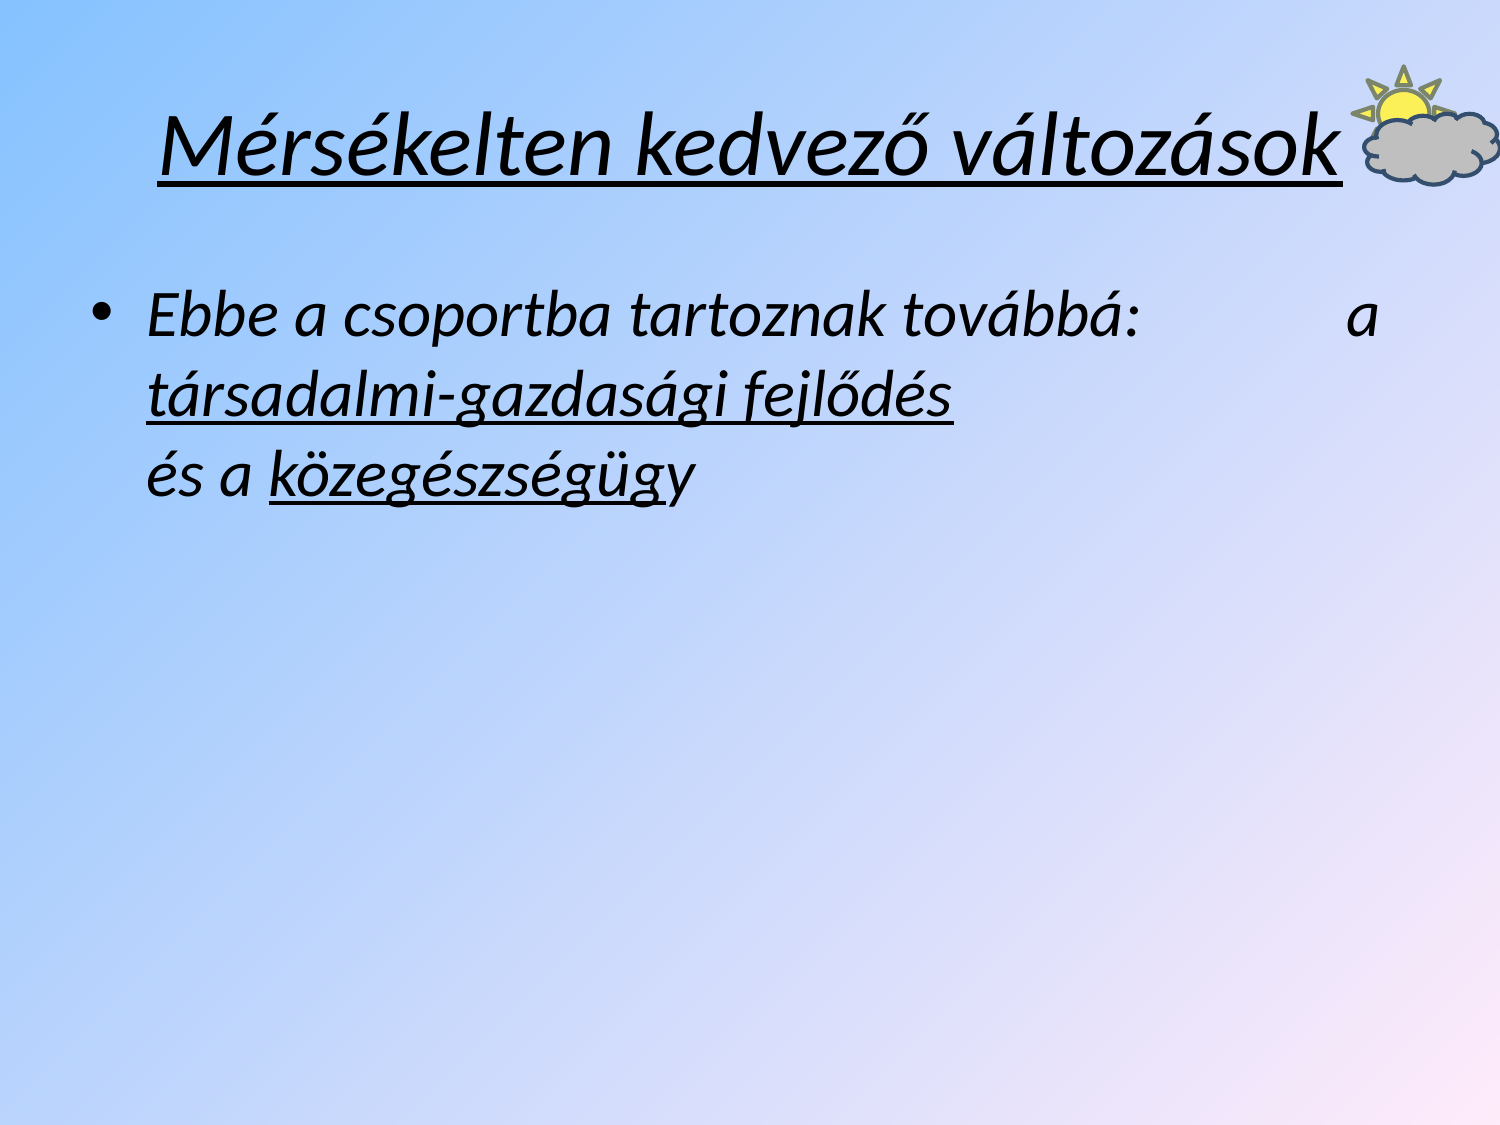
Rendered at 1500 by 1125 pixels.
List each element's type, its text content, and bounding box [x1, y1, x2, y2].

list Ebbe a csoportba tartoznak továbbá: a társadalmi-gazdasági fejlődés és a közegészségügy [75, 262, 1425, 1005]
text_box [1362, 111, 1500, 187]
title Mérsékelten kedvező változások [75, 45, 1425, 233]
text_box [1350, 64, 1458, 124]
